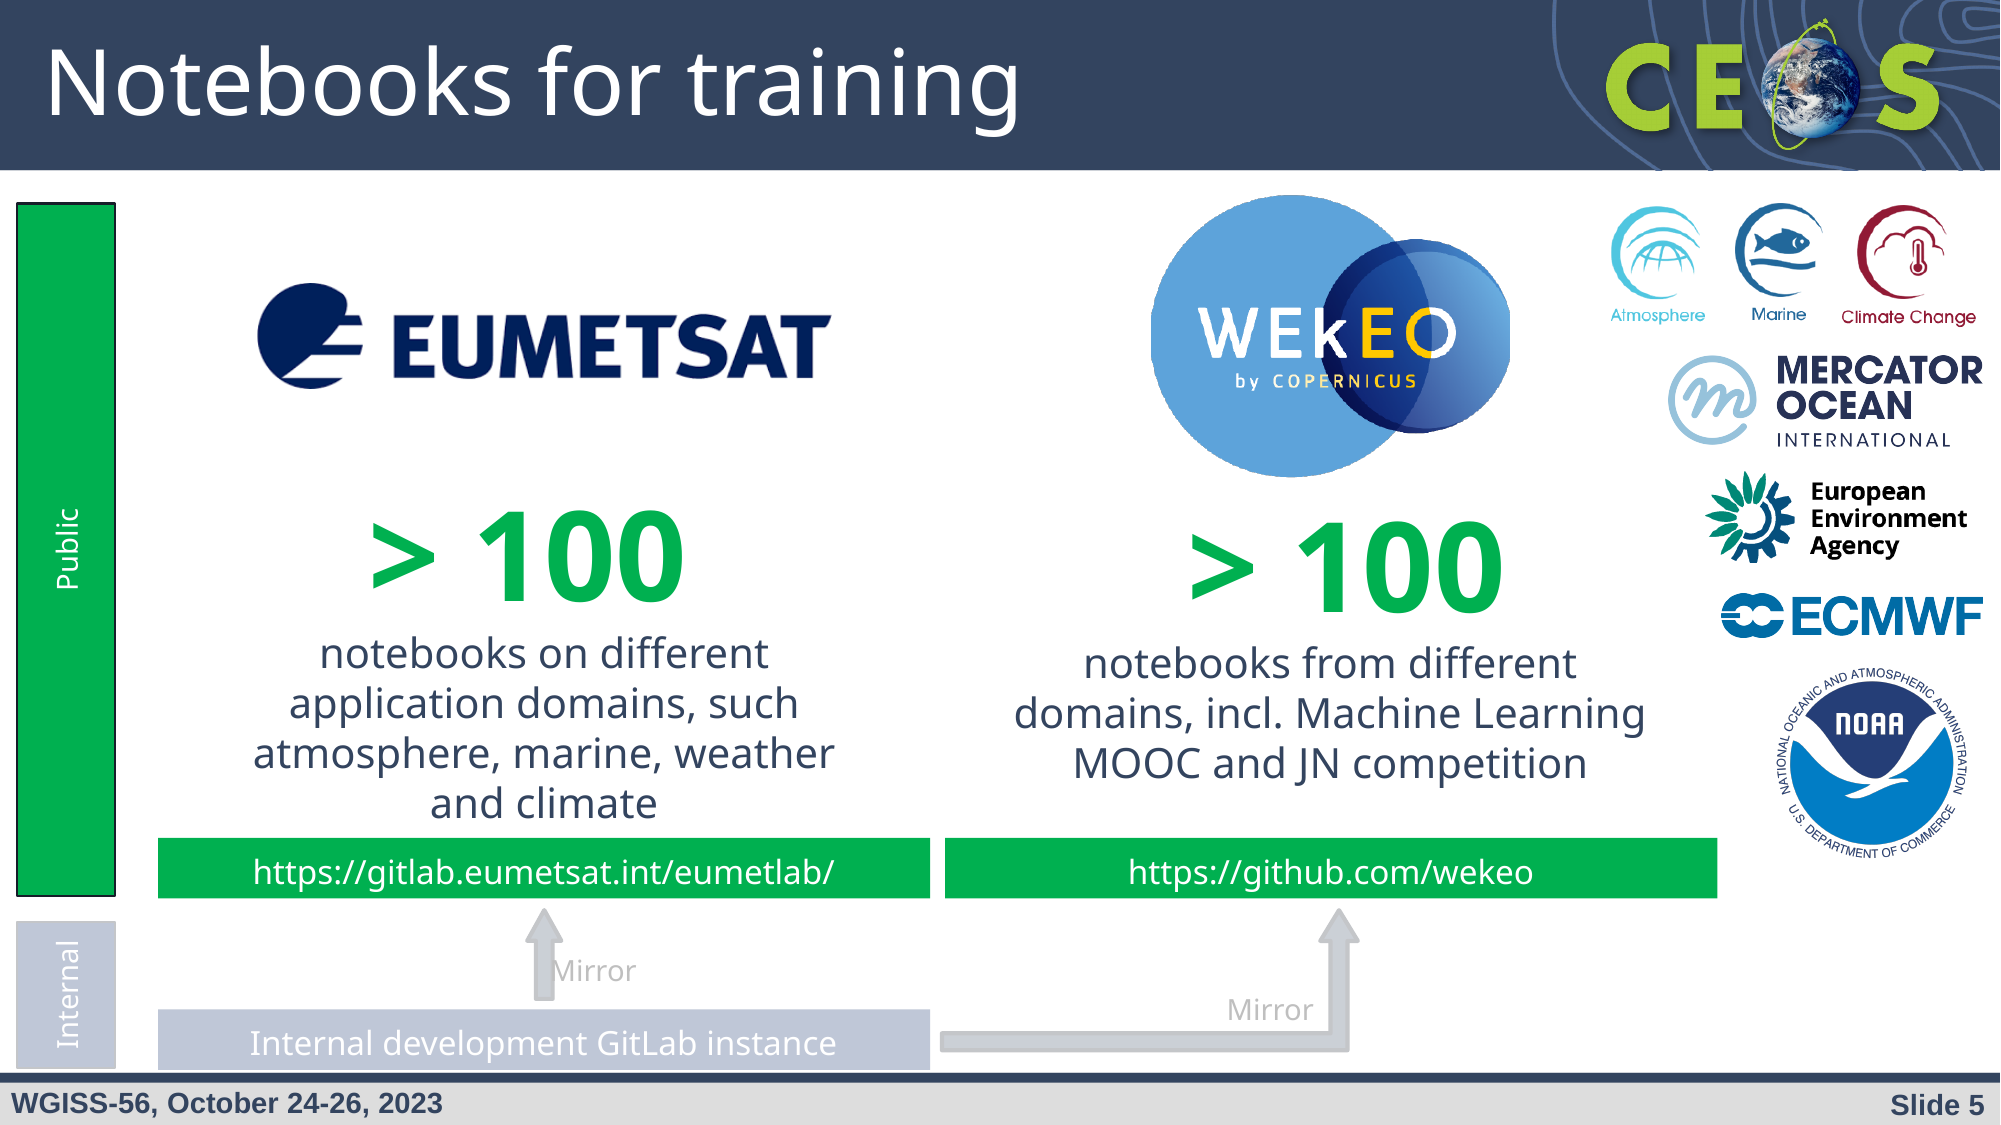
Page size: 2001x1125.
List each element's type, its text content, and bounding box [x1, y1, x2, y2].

picture [1667, 355, 1983, 447]
picture [1721, 622, 1735, 638]
picture [1721, 592, 1983, 638]
picture [1151, 156, 1510, 515]
picture [1776, 668, 1968, 860]
text_box [0, 903, 1622, 1072]
text_box > 100 notebooks from different domains, incl. Machine Learning MOOC and JN competition [987, 479, 1673, 795]
text_box Public [15, 201, 117, 898]
title Notebooks for training [28, 28, 1569, 157]
picture [256, 283, 833, 390]
picture [1705, 471, 1968, 563]
text_box > 100 notebooks on different application domains, such atmosphere, marine, weather and climate [202, 468, 887, 834]
text_box https://github.com/wekeo [945, 837, 1718, 899]
picture [1591, 193, 1983, 335]
picture [1552, 0, 2000, 171]
text_box https://gitlab.eumetsat.int/eumetlab/ [158, 837, 931, 899]
